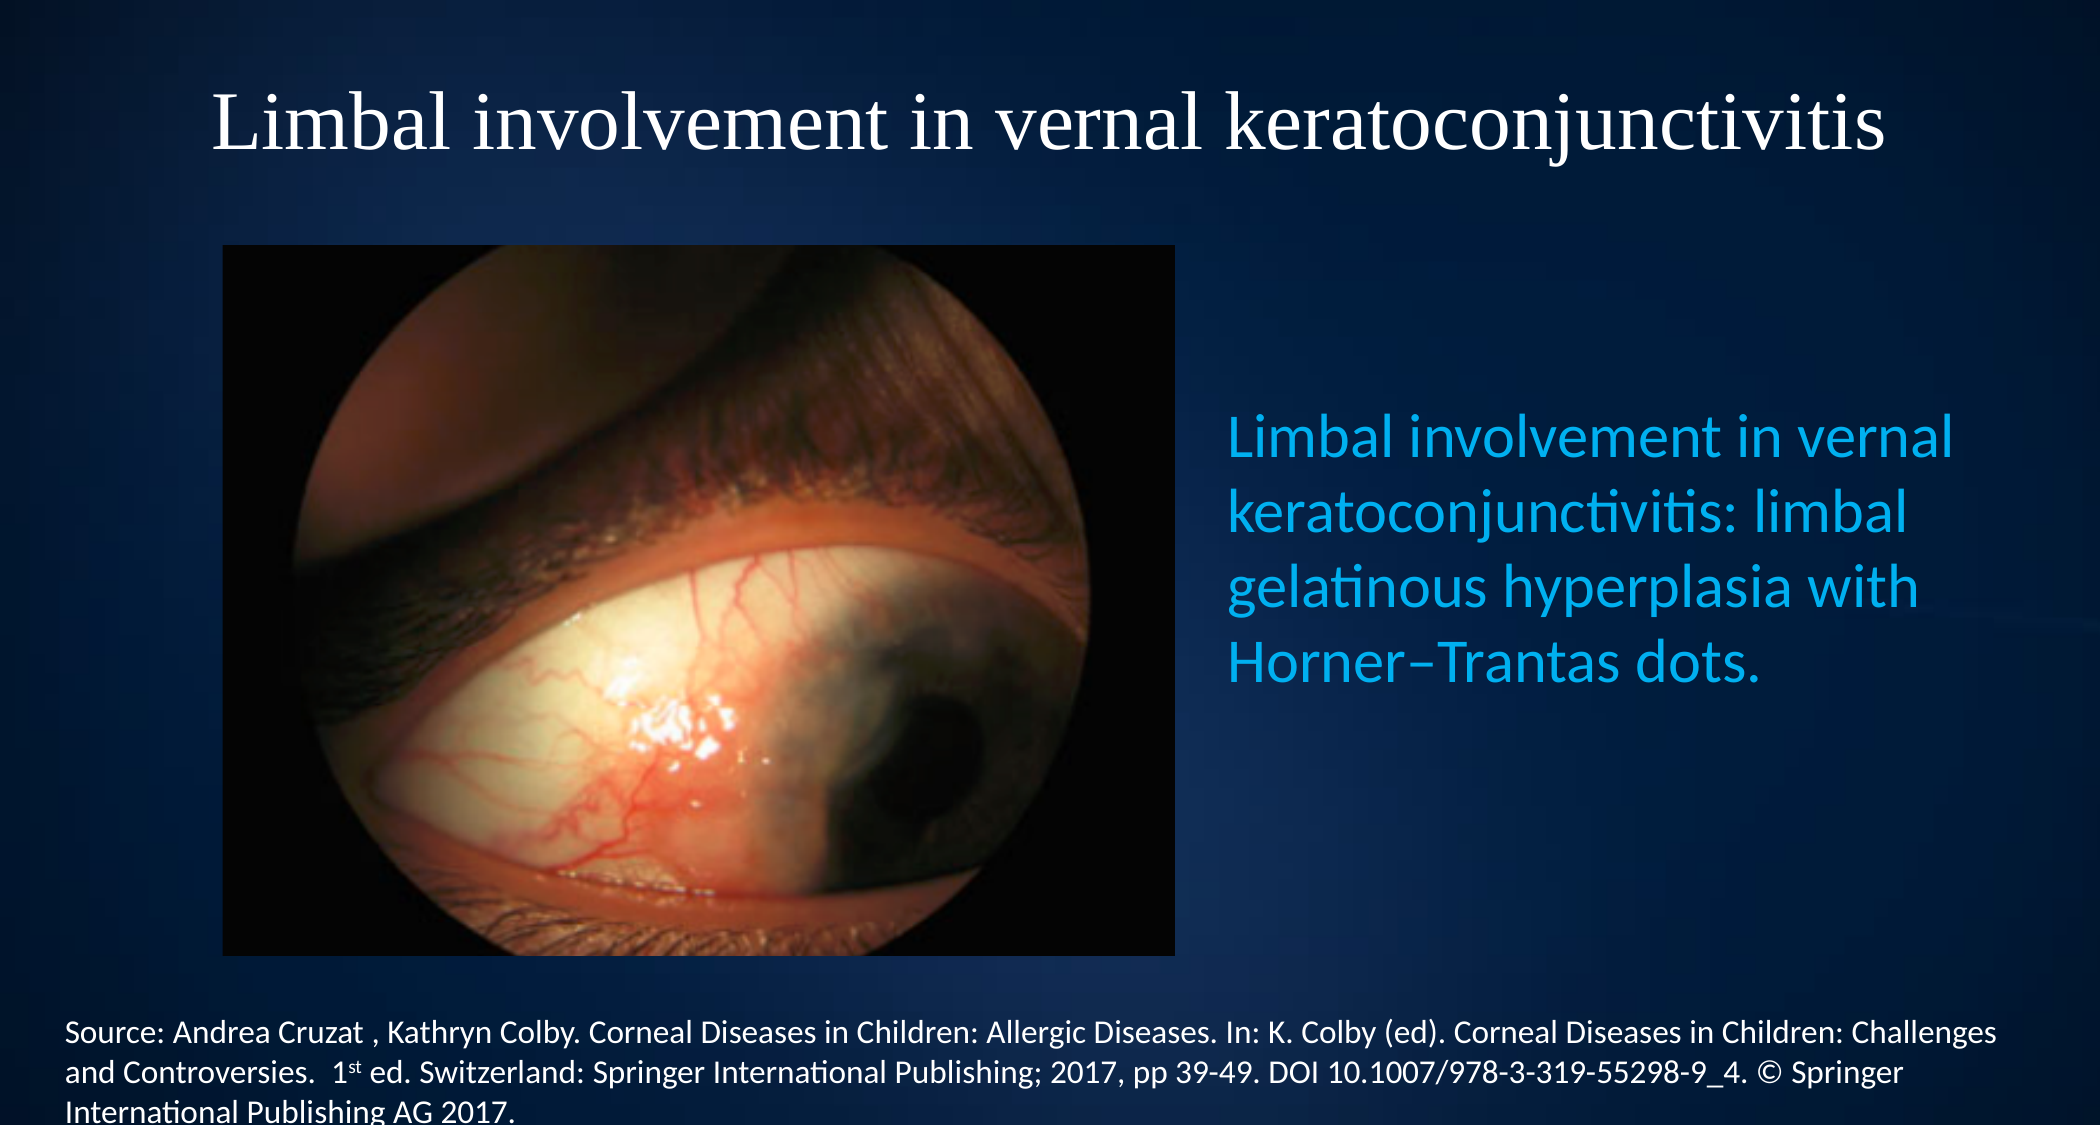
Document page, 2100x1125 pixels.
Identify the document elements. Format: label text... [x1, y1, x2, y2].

text_box Source: Andrea Cruzat , Kathryn Colby. Corneal Diseases in Children: Allergic Diseases. In: K. Colby (ed). Corneal Diseases in Children: Challenges and Controversies. 1st ed. Switzerland: Springer International Publishing; 2017, pp 39-49. DOI 10.1007/978-3-319-55298-9_4. © Springer International Publishing AG 2017. [50, 1002, 2068, 1125]
title Limbal involvement in vernal keratoconjunctivitis [0, 0, 2100, 233]
text_box Limbal involvement in vernal keratoconjunctivitis: limbal gelatinous hyperplasia with Horner–Trantas dots. [1212, 387, 2068, 702]
picture [0, 233, 2100, 1125]
